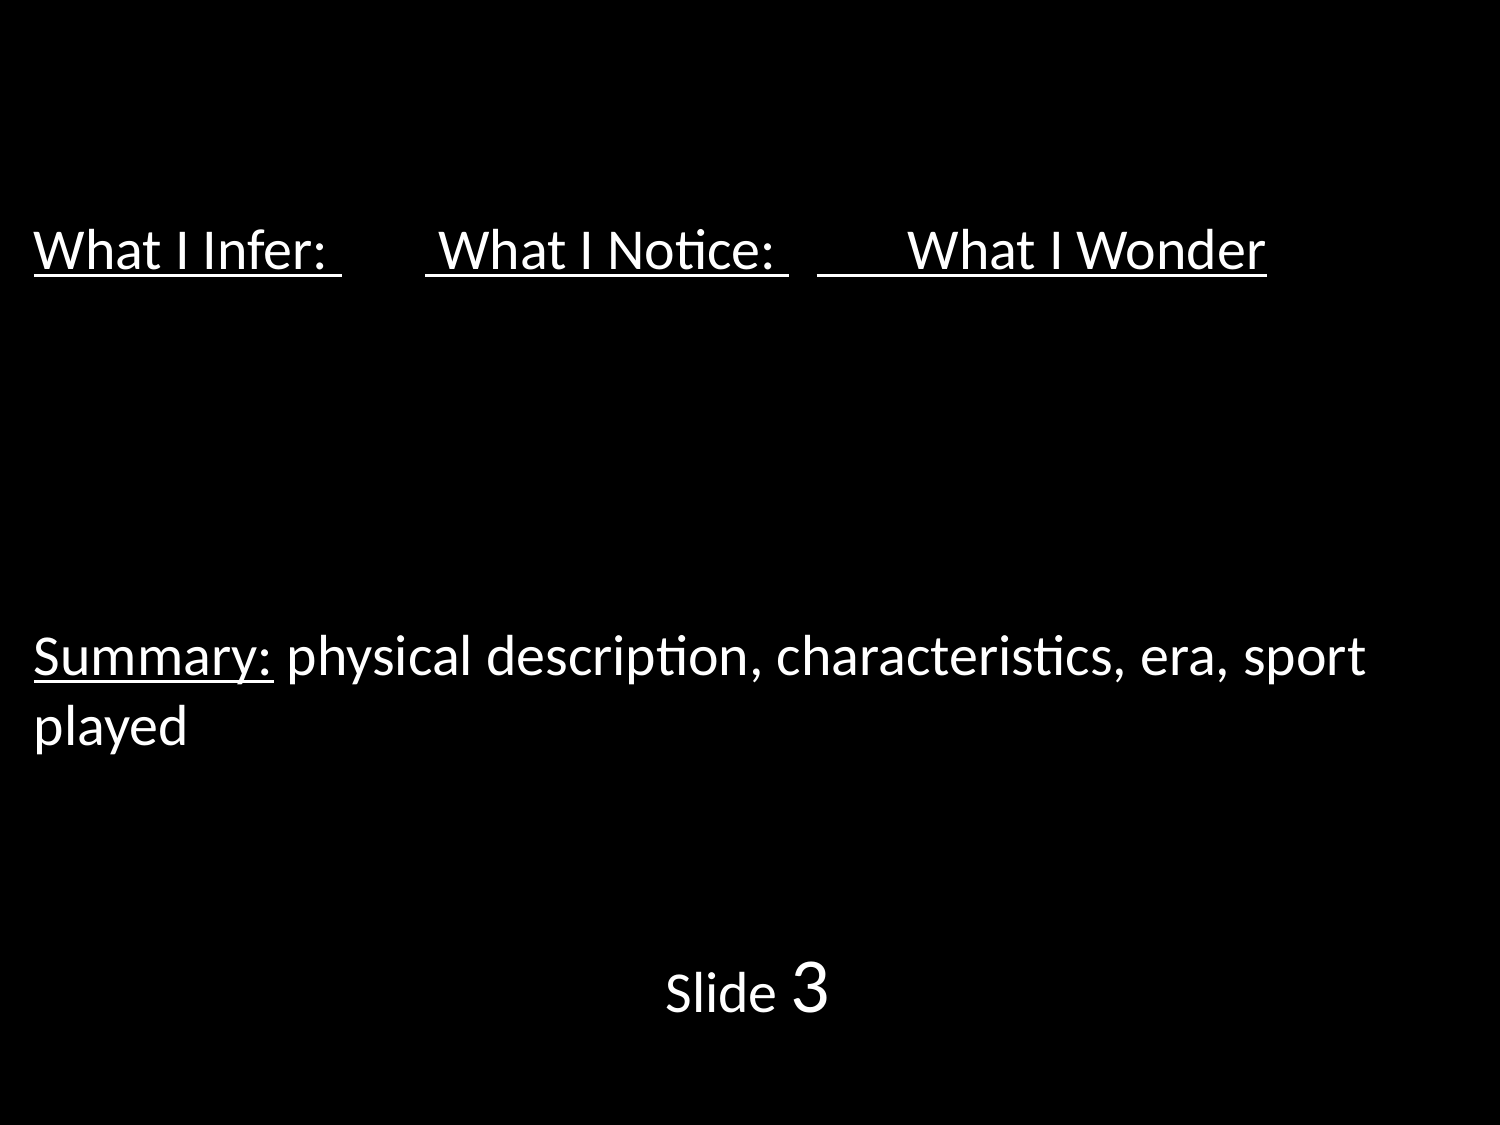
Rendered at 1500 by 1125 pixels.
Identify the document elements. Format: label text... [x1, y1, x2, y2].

list What I Infer: What I Notice: What I Wonder Summary: physical description, characteristics, era, sport played Slide 3 [18, 41, 1478, 1046]
